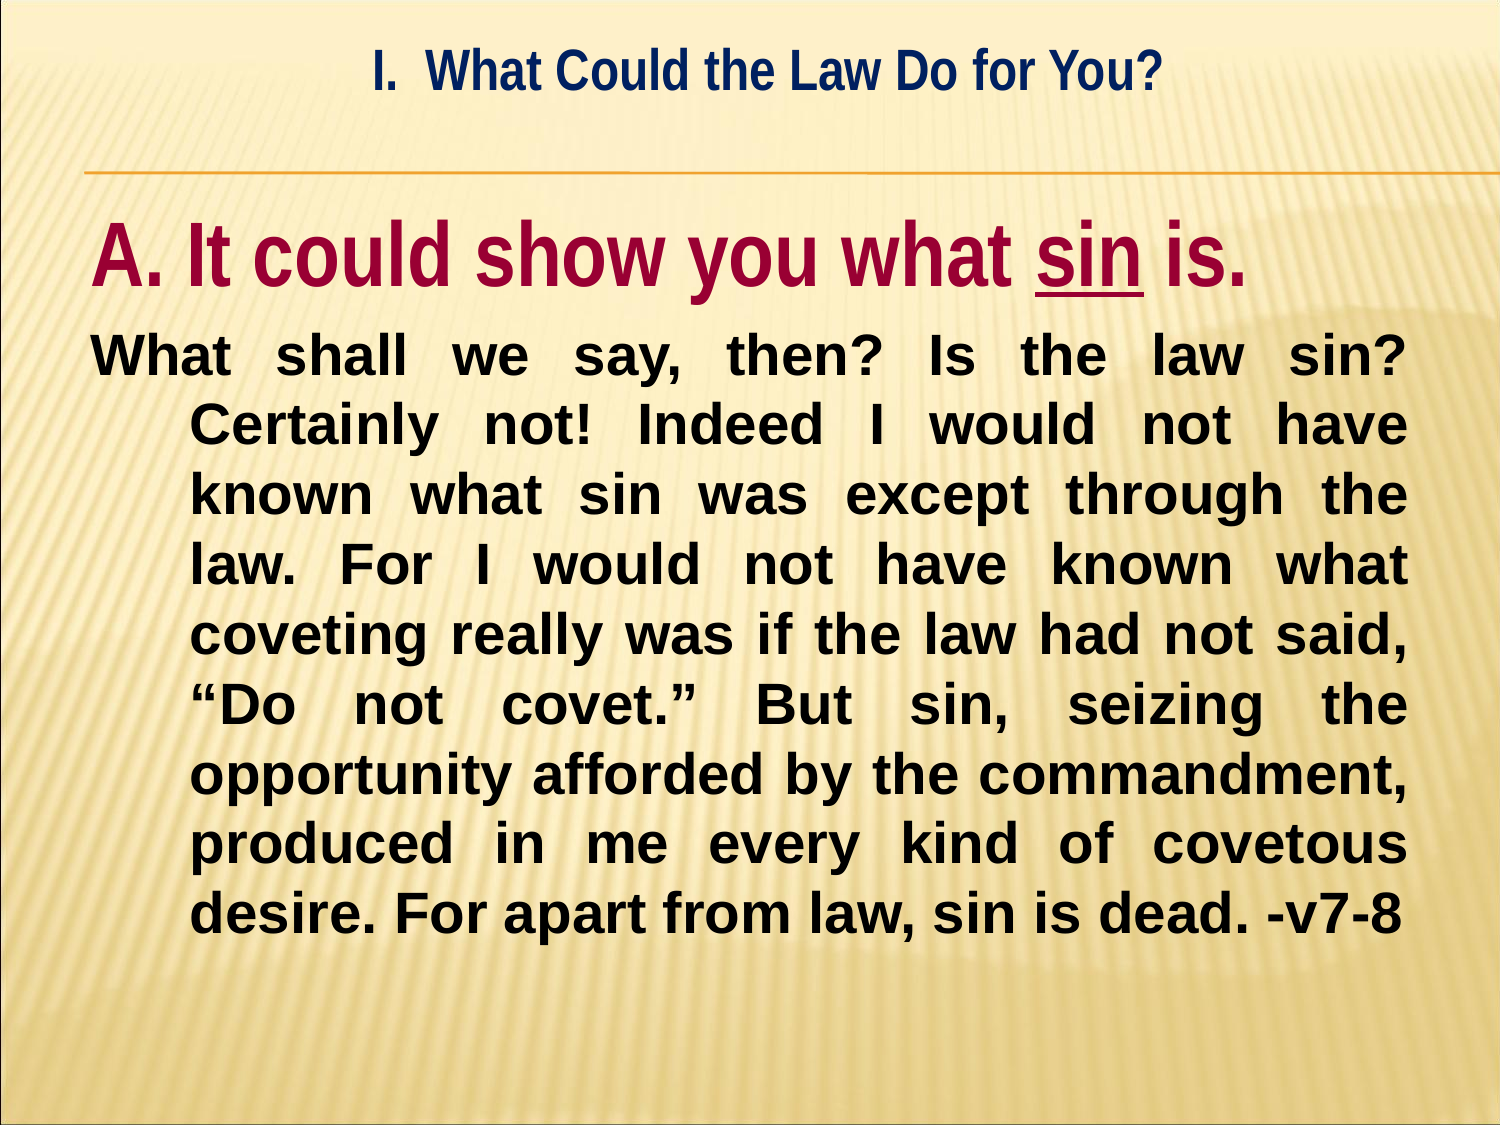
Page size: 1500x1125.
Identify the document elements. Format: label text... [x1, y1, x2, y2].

list A. It could show you what sin is. What shall we say, then? Is the law sin? Certainly not! Indeed I would not have known what sin was except through the law. For I would not have known what coveting really was if the law had not said, “Do not covet.” But sin, seizing the opportunity afforded by the commandment, produced in me every kind of covetous desire. For apart from law, sin is dead. -v7-8 [75, 187, 1425, 1075]
picture [0, 0, 1500, 1125]
text_box I. What Could the Law Do for You? [124, 24, 1413, 110]
